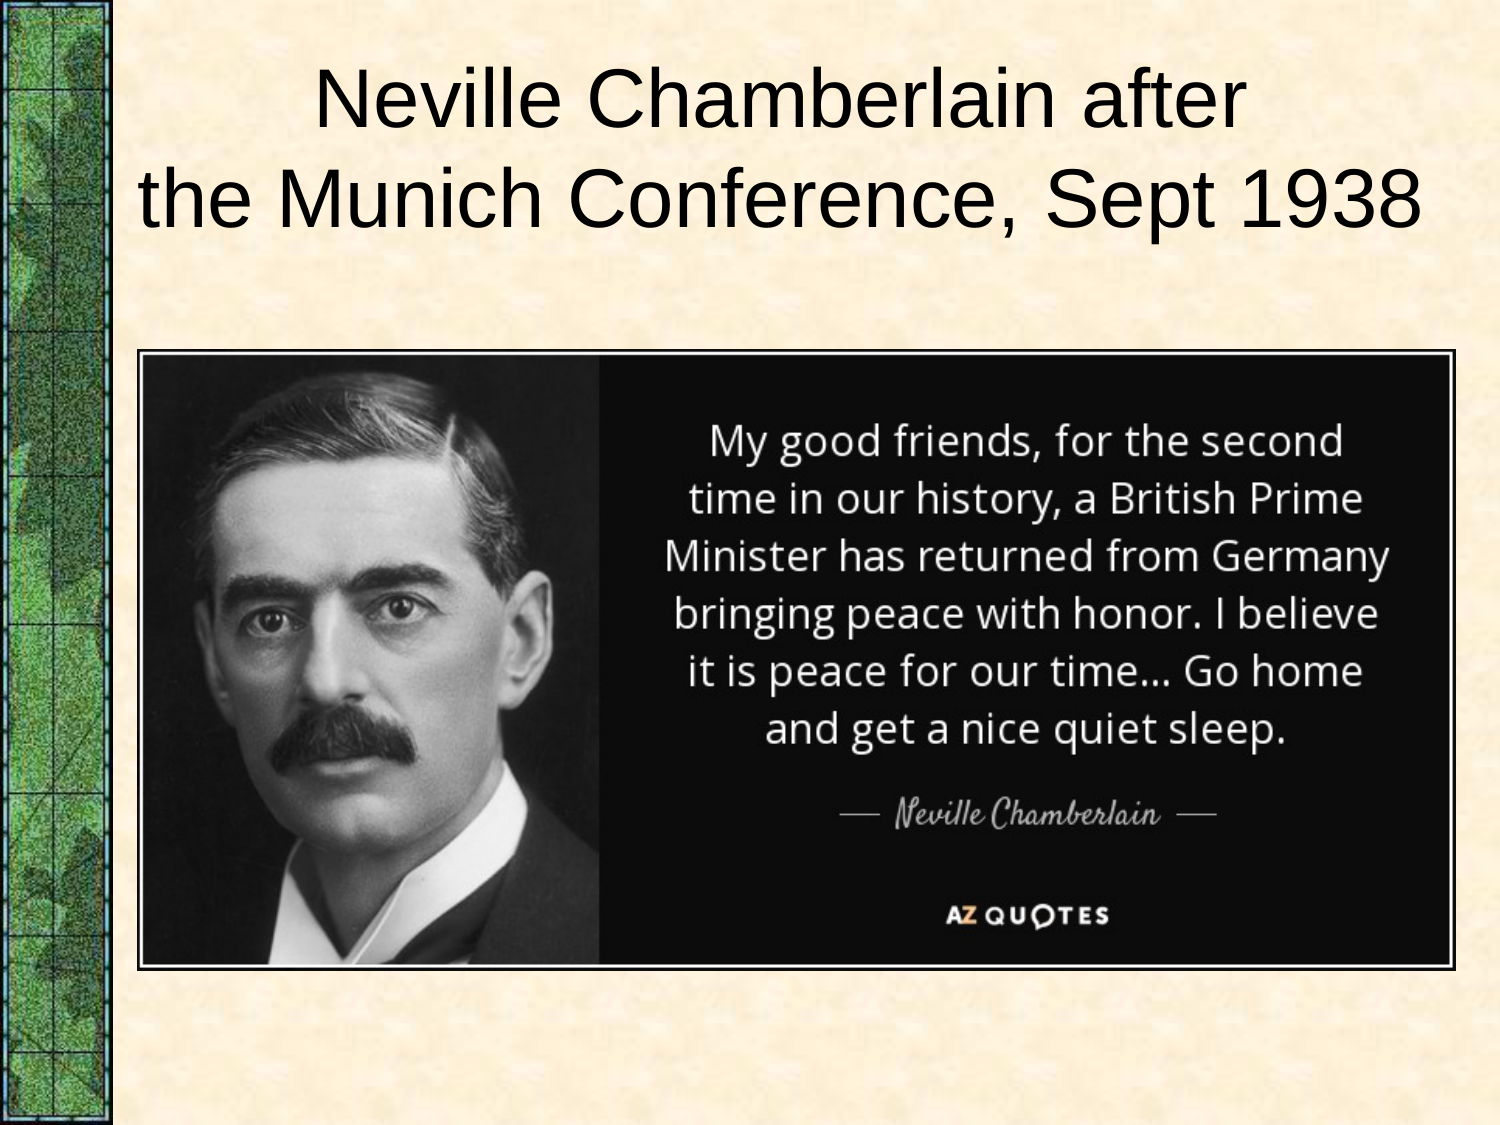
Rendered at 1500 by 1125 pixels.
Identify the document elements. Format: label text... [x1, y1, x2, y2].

title Neville Chamberlain after the Munich Conference, Sept 1938 [62, 12, 1500, 275]
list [137, 349, 1456, 971]
picture [0, 0, 1500, 1125]
